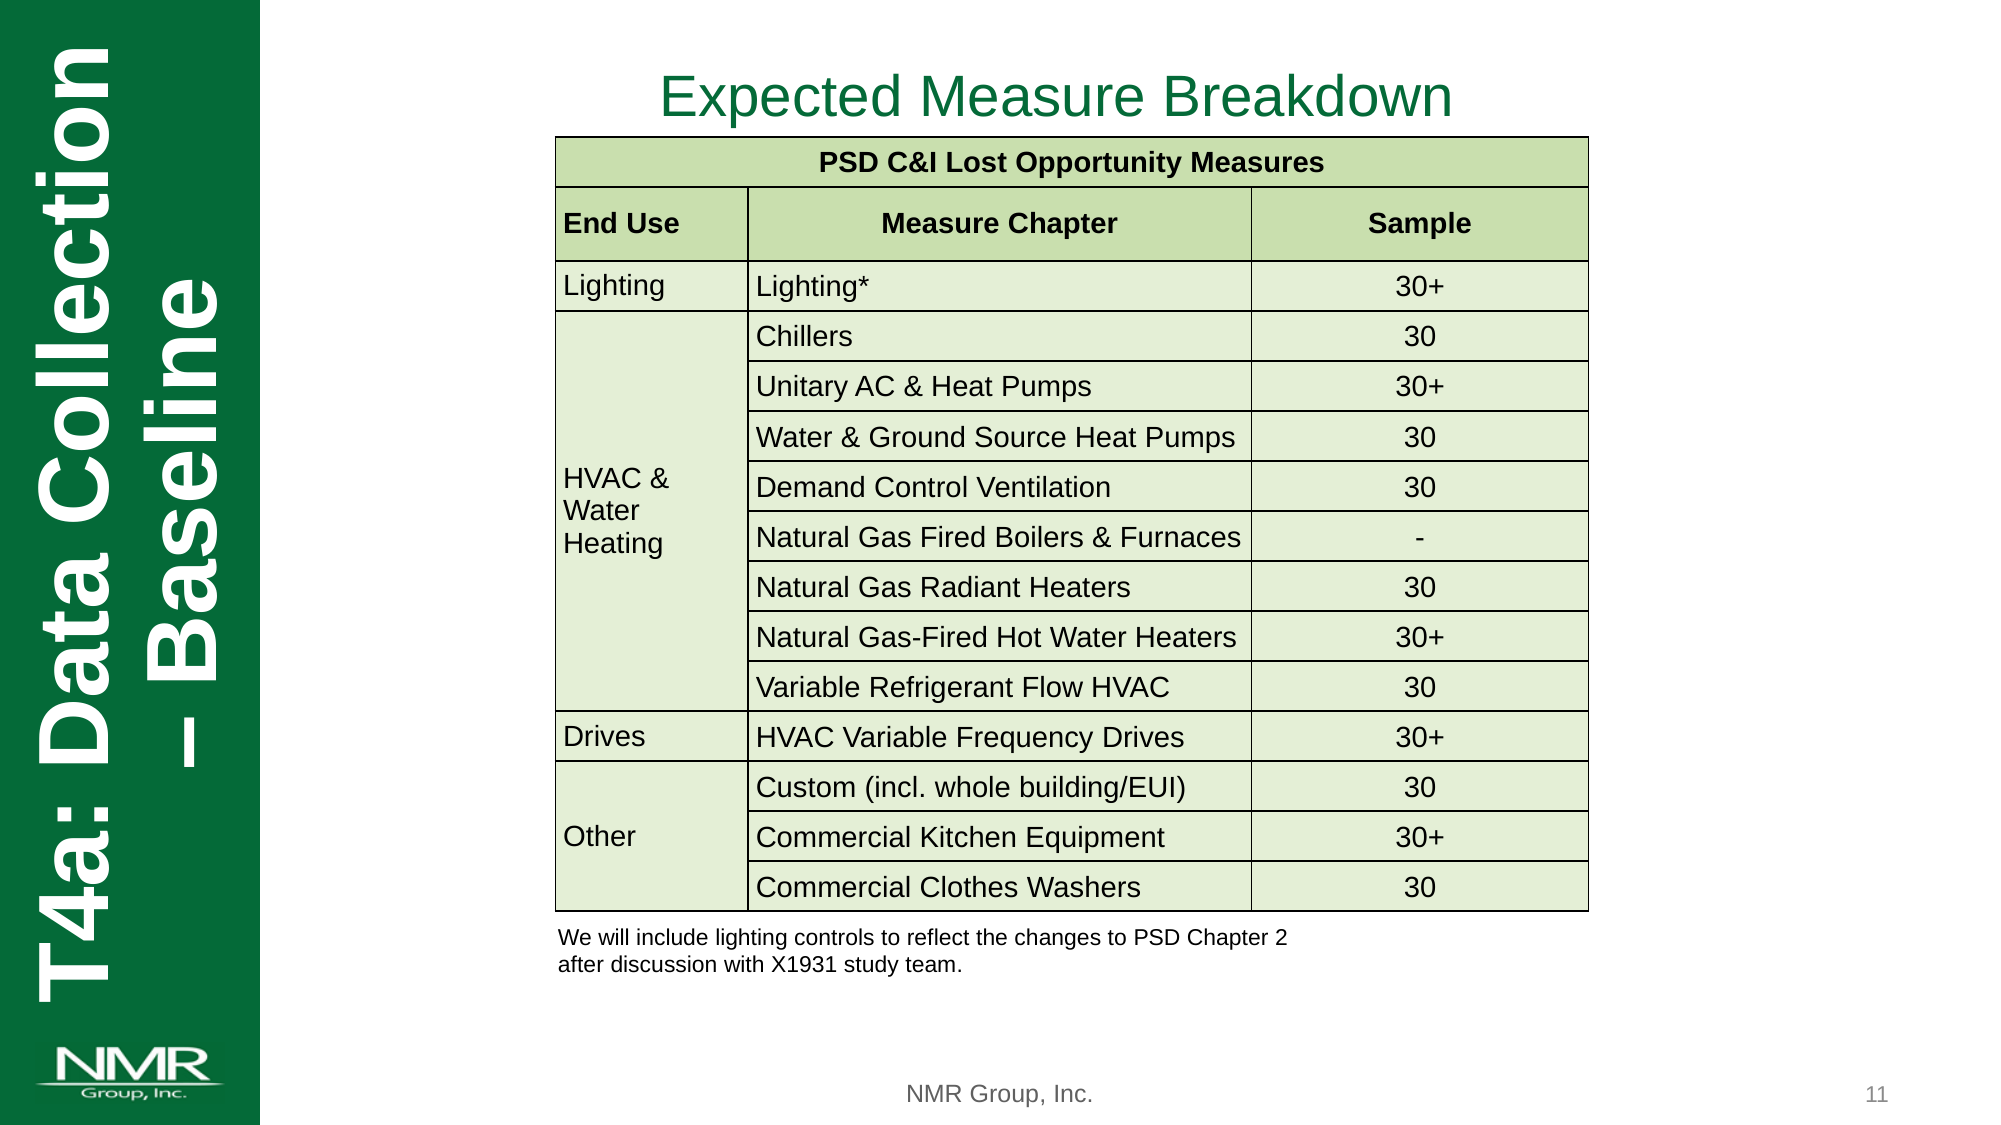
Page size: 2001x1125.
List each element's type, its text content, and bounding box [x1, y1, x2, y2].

table_cell End Use [556, 188, 747, 260]
table_cell 30 [1252, 462, 1588, 510]
text_box Expected Measure Breakdown [644, 51, 1470, 136]
table_cell 30 [1252, 862, 1588, 910]
table_cell 30 [1252, 562, 1588, 610]
slide_number 10 [1437, 1062, 1905, 1123]
table_cell HVAC Variable Frequency Drives [749, 712, 1251, 760]
table_cell Unitary AC & Heat Pumps [749, 362, 1251, 410]
table_cell 30+ [1252, 712, 1588, 760]
table_cell 30 [1252, 662, 1588, 710]
table_cell Lighting* [749, 262, 1251, 310]
table_cell 30+ [1252, 262, 1588, 310]
table_cell Drives [556, 712, 747, 760]
table_cell Measure Chapter [749, 188, 1251, 260]
table_cell Natural Gas-Fired Hot Water Heaters [749, 612, 1251, 660]
table_cell Other [556, 762, 747, 910]
table_cell HVAC & Water Heating [556, 312, 747, 710]
table_cell Natural Gas Fired Boilers & Furnaces [749, 512, 1251, 560]
table_cell Demand Control Ventilation [749, 462, 1251, 510]
table_cell Lighting [556, 262, 747, 310]
text_box We will include lighting controls to reflect the changes to PSD Chapter 2 after discussion with X1931 study team. [543, 915, 1639, 985]
table_cell Water & Ground Source Heat Pumps [749, 412, 1251, 460]
table_cell Commercial Kitchen Equipment [749, 812, 1251, 860]
table_cell 30 [1252, 762, 1588, 810]
table_cell - [1252, 512, 1588, 560]
table_cell Custom (incl. whole building/EUI) [749, 762, 1251, 810]
table_cell 30+ [1252, 612, 1588, 660]
table_cell Commercial Clothes Washers [749, 862, 1251, 910]
picture [35, 1042, 225, 1104]
table_cell Sample [1252, 188, 1588, 260]
table_cell Variable Refrigerant Flow HVAC [749, 662, 1251, 710]
table_cell Natural Gas Radiant Heaters [749, 562, 1251, 610]
table_header PSD C&I Lost Opportunity Measures [556, 138, 1588, 186]
table_cell 30+ [1252, 812, 1588, 860]
table_cell 30+ [1252, 362, 1588, 410]
table_cell Chillers [749, 312, 1251, 360]
table_cell 30 [1252, 312, 1588, 360]
text_box T4a: Data Collection – Baseline [14, 21, 245, 1027]
table_cell 30 [1252, 412, 1588, 460]
